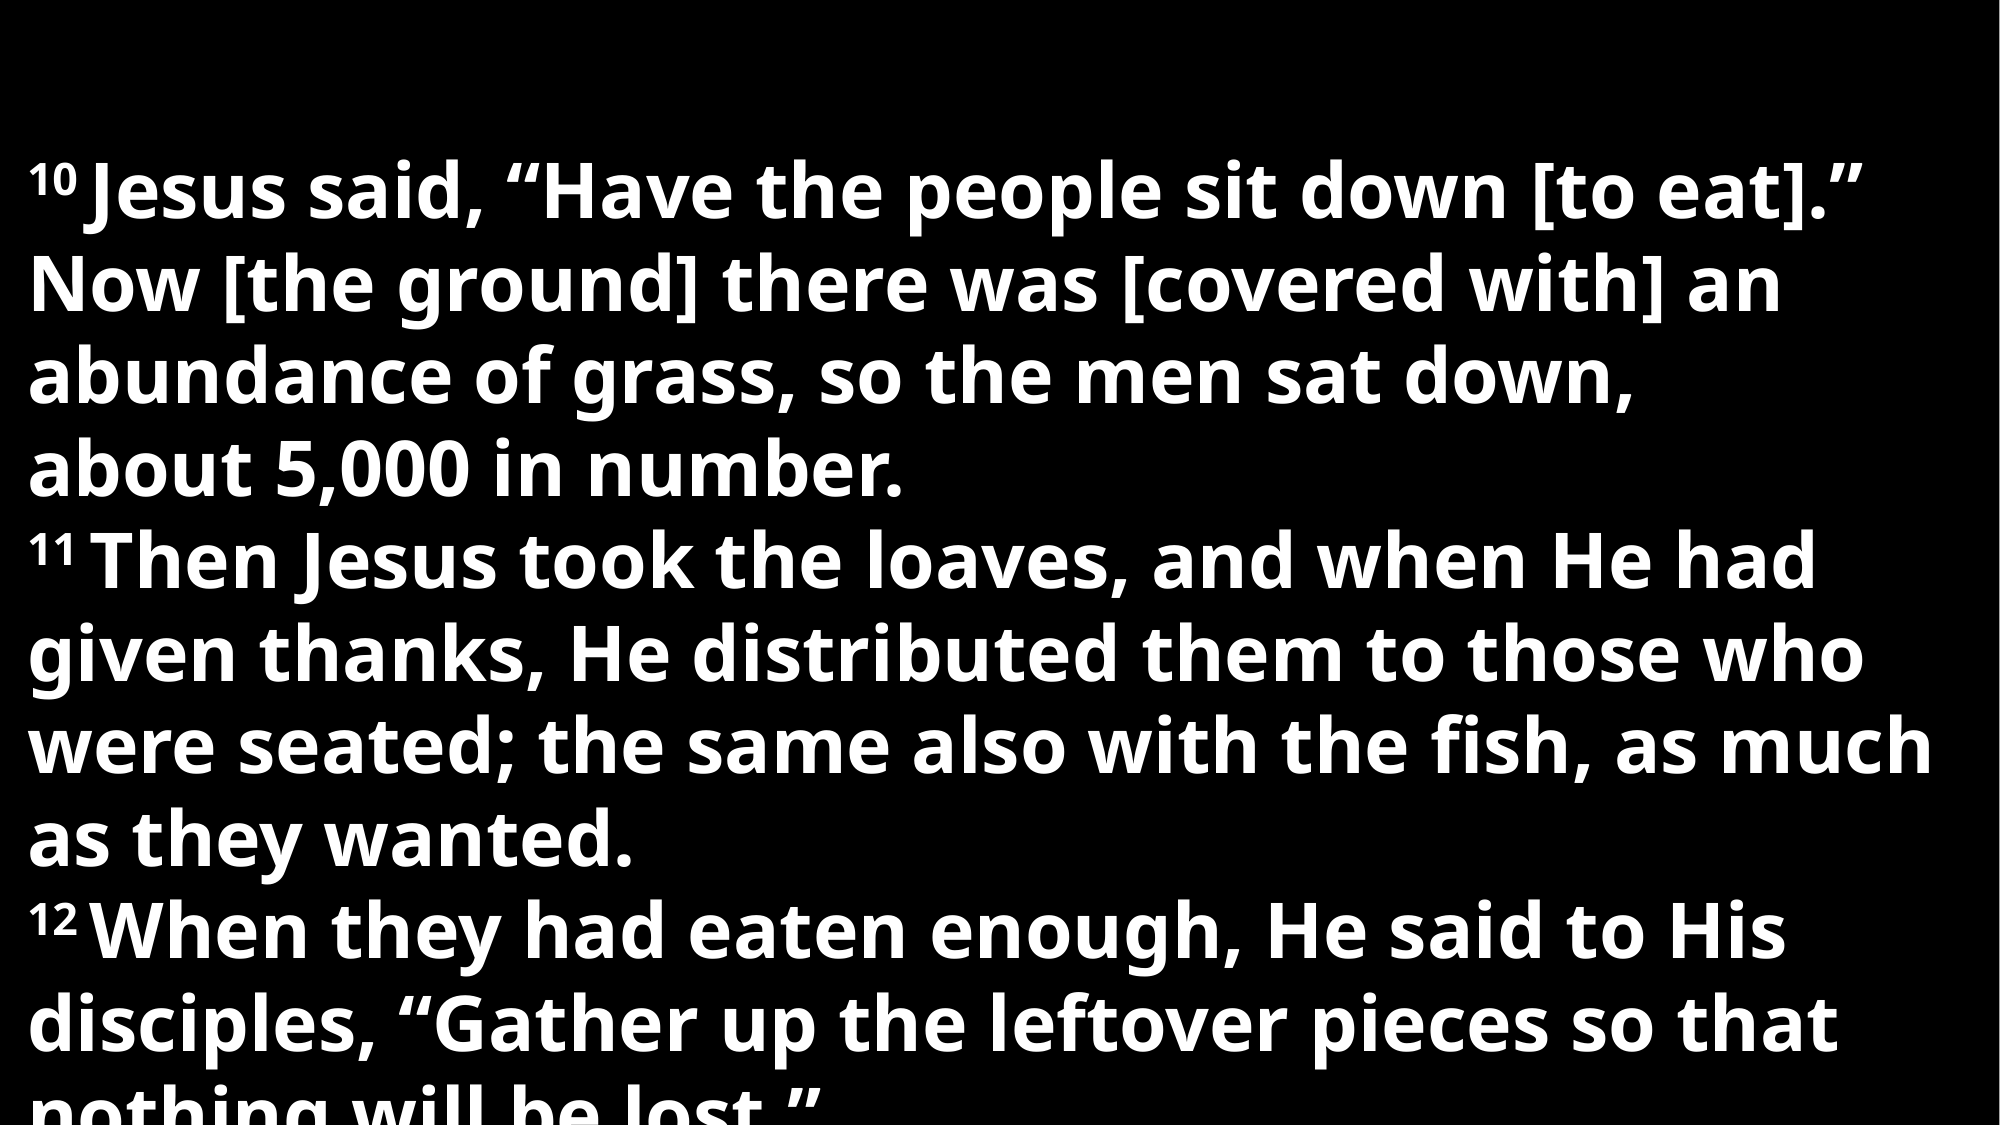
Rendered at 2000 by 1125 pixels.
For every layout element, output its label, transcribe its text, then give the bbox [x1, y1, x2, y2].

text_box 10 Jesus said, “Have the people sit down [to eat].” Now [the ground] there was [covered with] an abundance of grass, so the men sat down, about 5,000 in number. 11 Then Jesus took the loaves, and when He had given thanks, He distributed them to those who were seated; the same also with the fish, as much as they wanted. 12 When they had eaten enough, He said to His disciples, “Gather up the leftover pieces so that nothing will be lost.” [12, 134, 1988, 1125]
